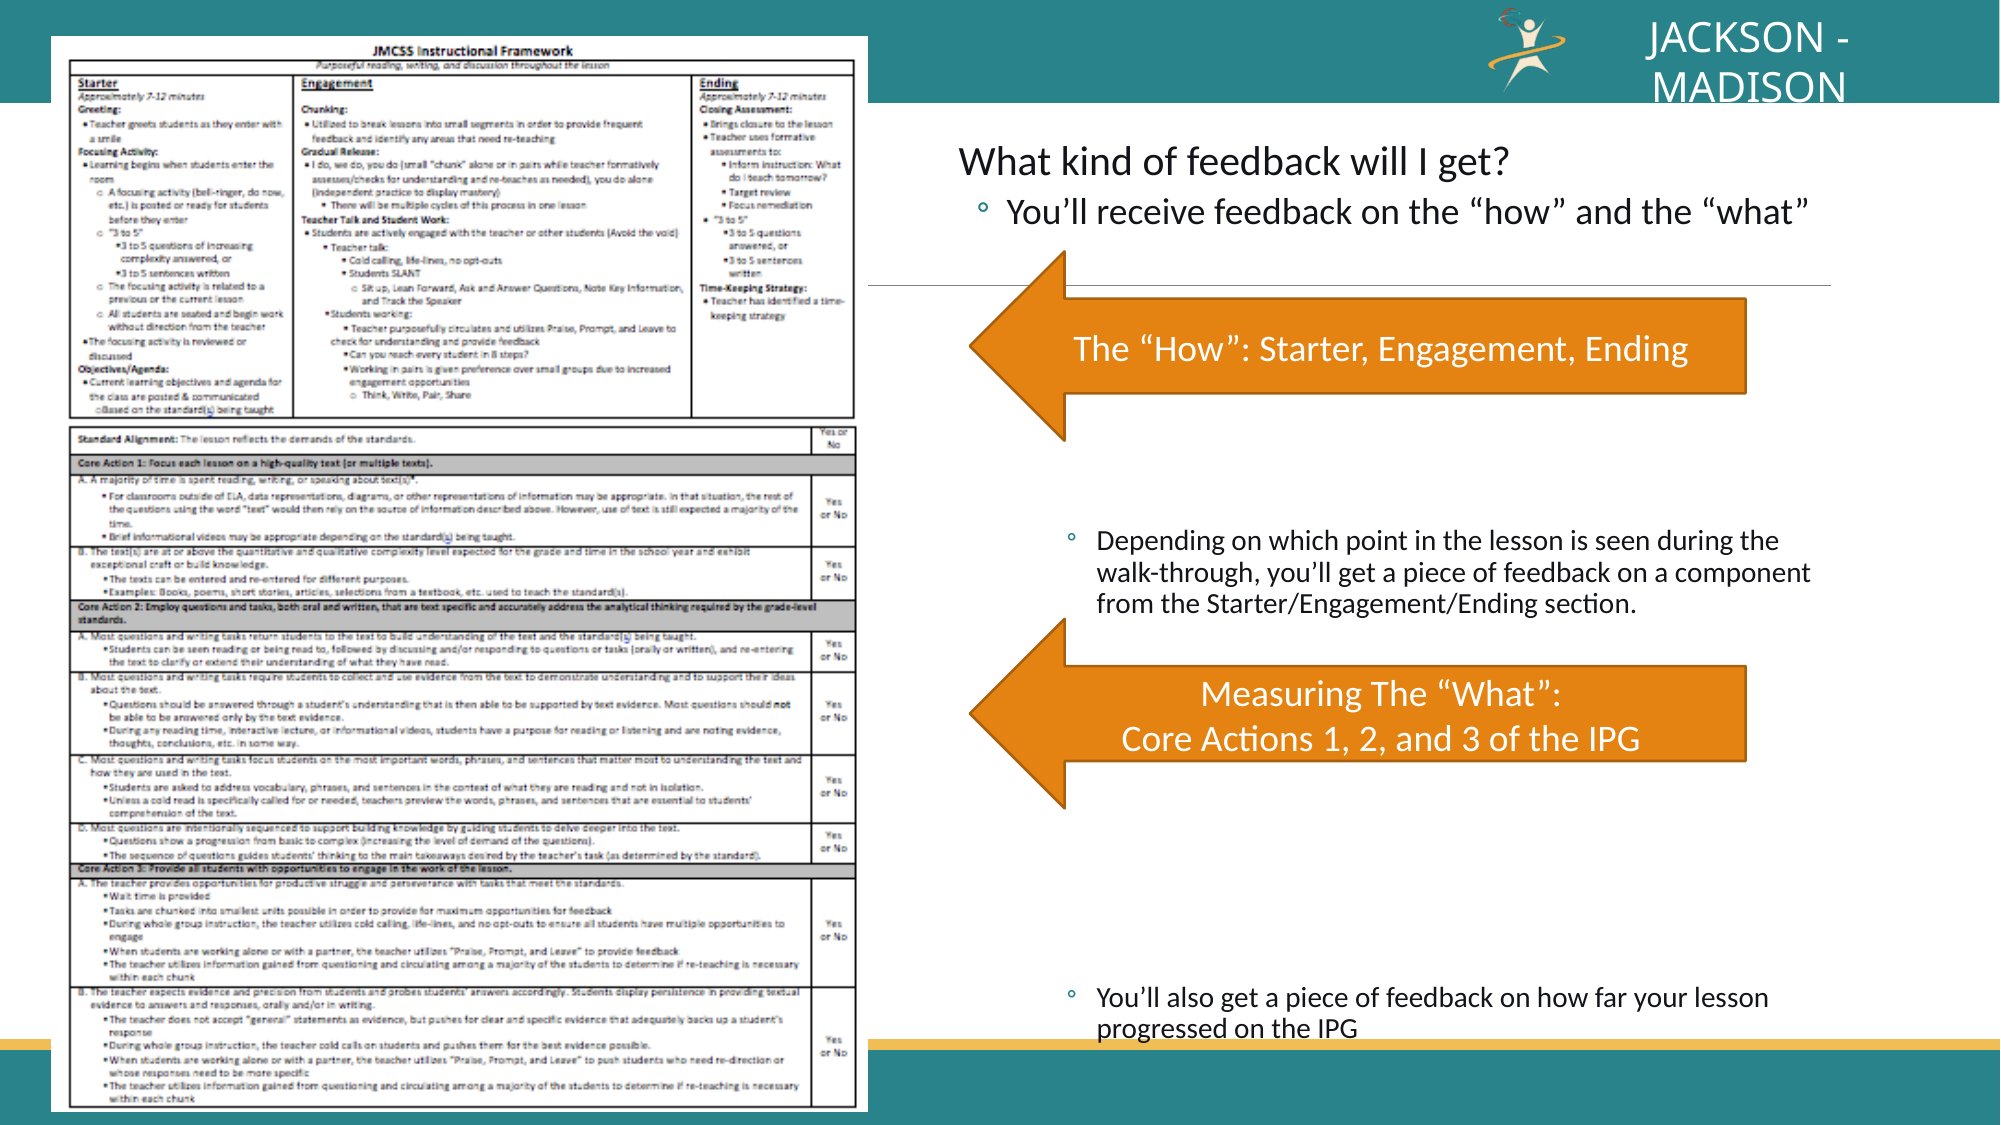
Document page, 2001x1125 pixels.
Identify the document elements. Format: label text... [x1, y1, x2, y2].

picture [51, 35, 868, 1112]
picture [1487, 6, 1568, 92]
list What kind of feedback will I get? You’ll receive feedback on the “how” and the “what” Depending on which point in the lesson is seen during the walk-through, you’ll get a piece of feedback on a component from the Starter/Engagement/Ending section. You’ll also get a piece of feedback on how far your lesson progressed on the IPG [943, 131, 1830, 1011]
text_box Measuring The “What”: Core Actions 1, 2, and 3 of the IPG [968, 617, 1747, 810]
text_box The “How”: Starter, Engagement, Ending [968, 250, 1747, 442]
